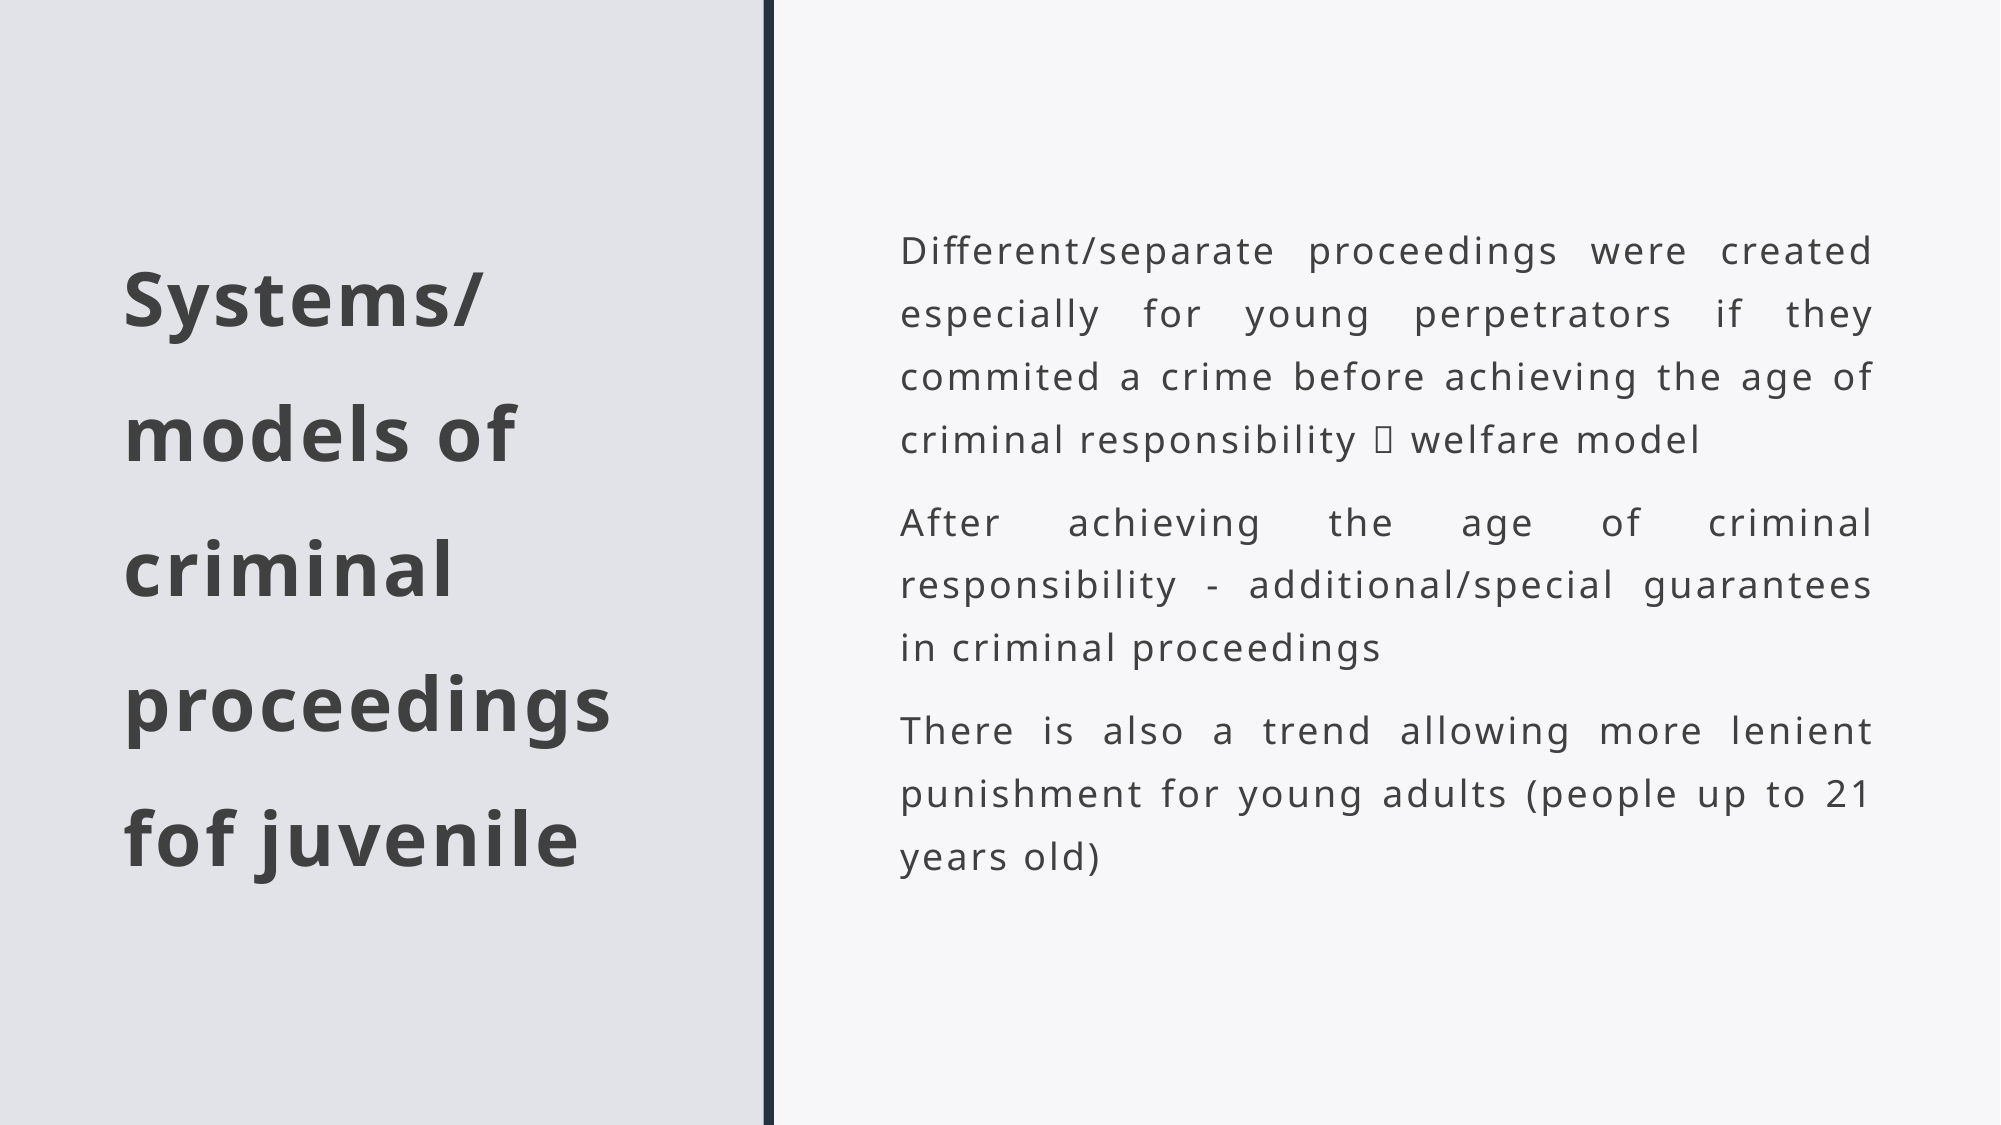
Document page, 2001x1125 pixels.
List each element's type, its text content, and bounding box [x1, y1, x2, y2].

list Different/separate proceedings were created especially for young perpetrators if they commited a crime before achieving the age of criminal responsibility  welfare model After achieving the age of criminal responsibility - additional/special guarantees in criminal proceedings There is also a trend allowing more lenient punishment for young adults (people up to 21 years old) [881, 115, 1895, 969]
title Systems/models of criminal proceedings fof juvenile [105, 115, 666, 969]
